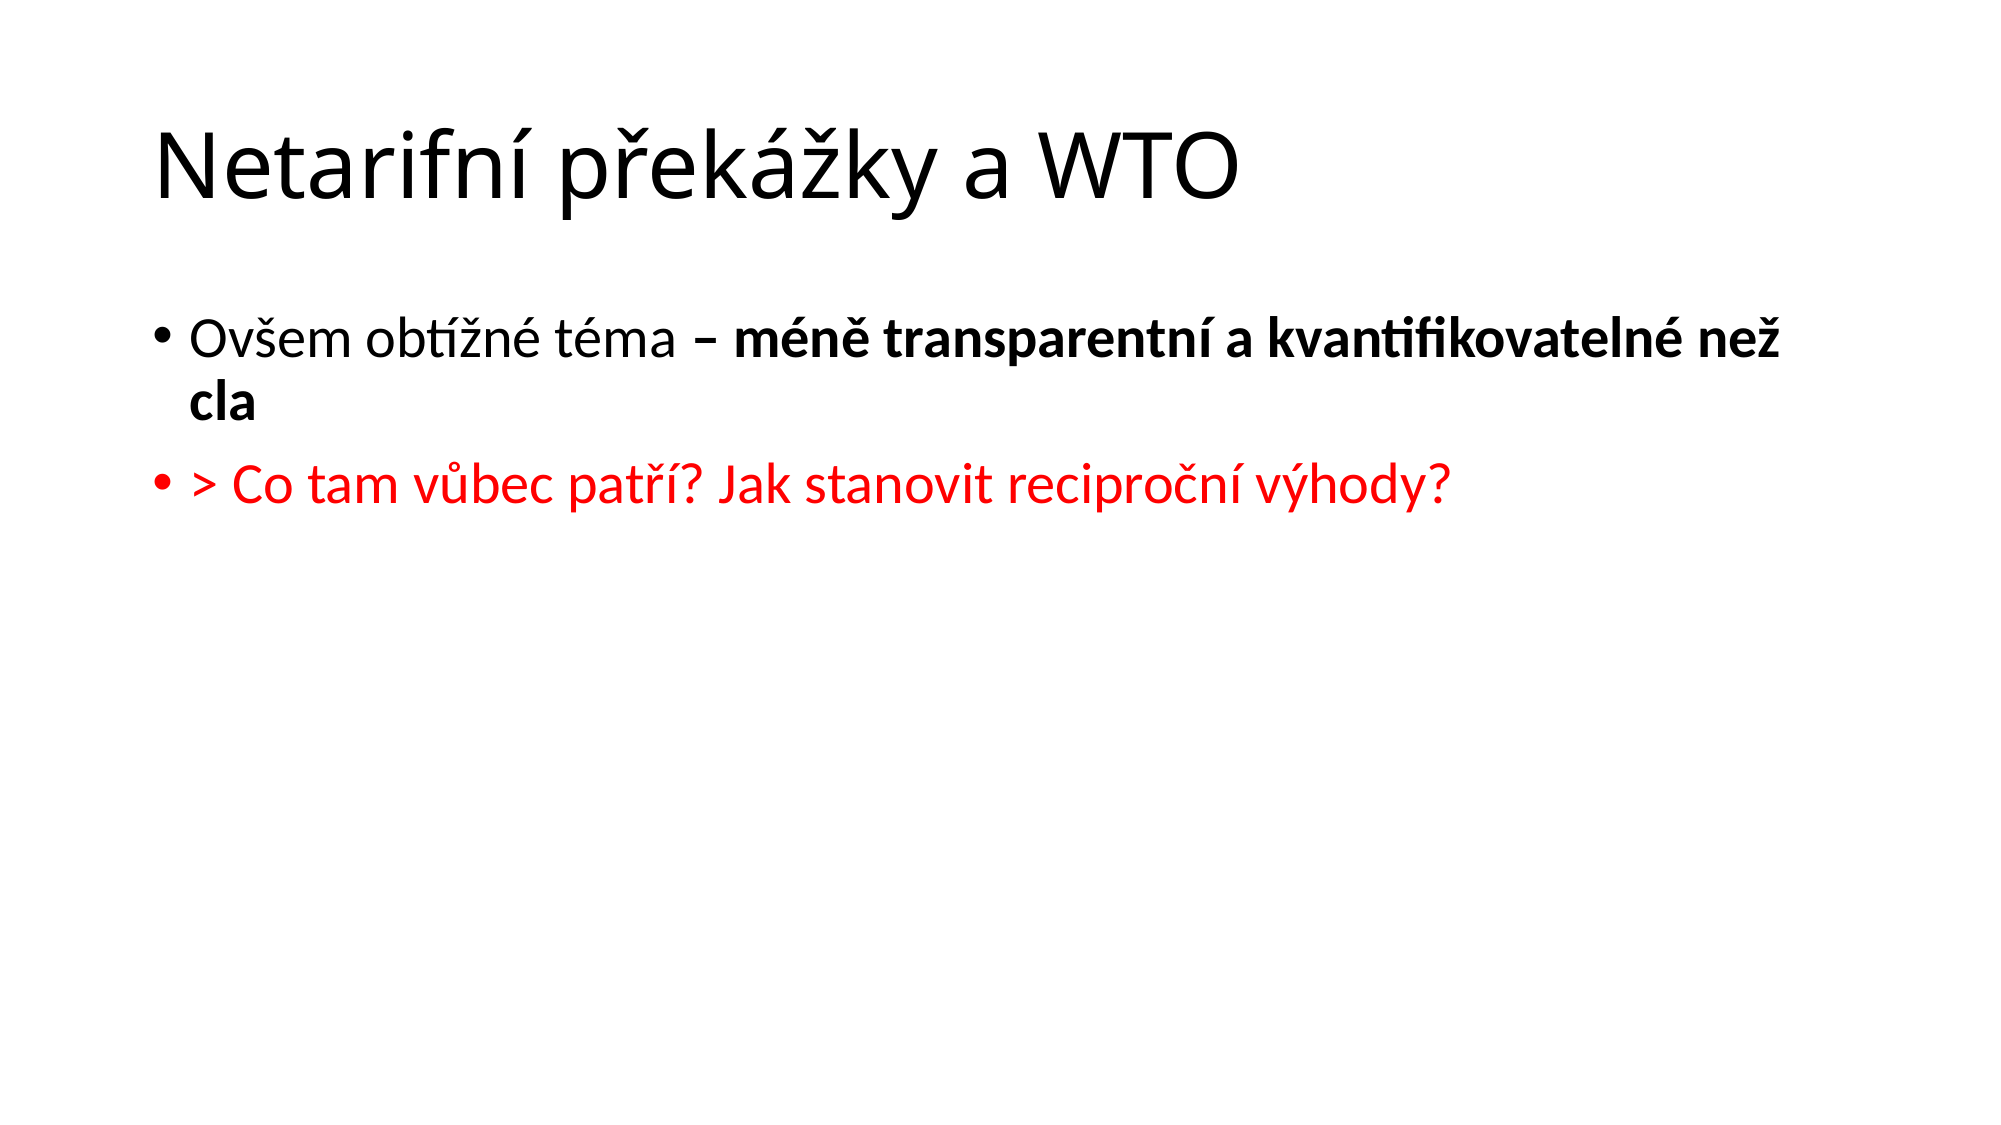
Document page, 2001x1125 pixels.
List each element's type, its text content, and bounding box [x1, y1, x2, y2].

title Netarifní překážky a WTO [137, 59, 1863, 278]
list Ovšem obtížné téma – méně transparentní a kvantifikovatelné než cla > Co tam vůbec patří? Jak stanovit reciproční výhody? [137, 299, 1863, 1014]
